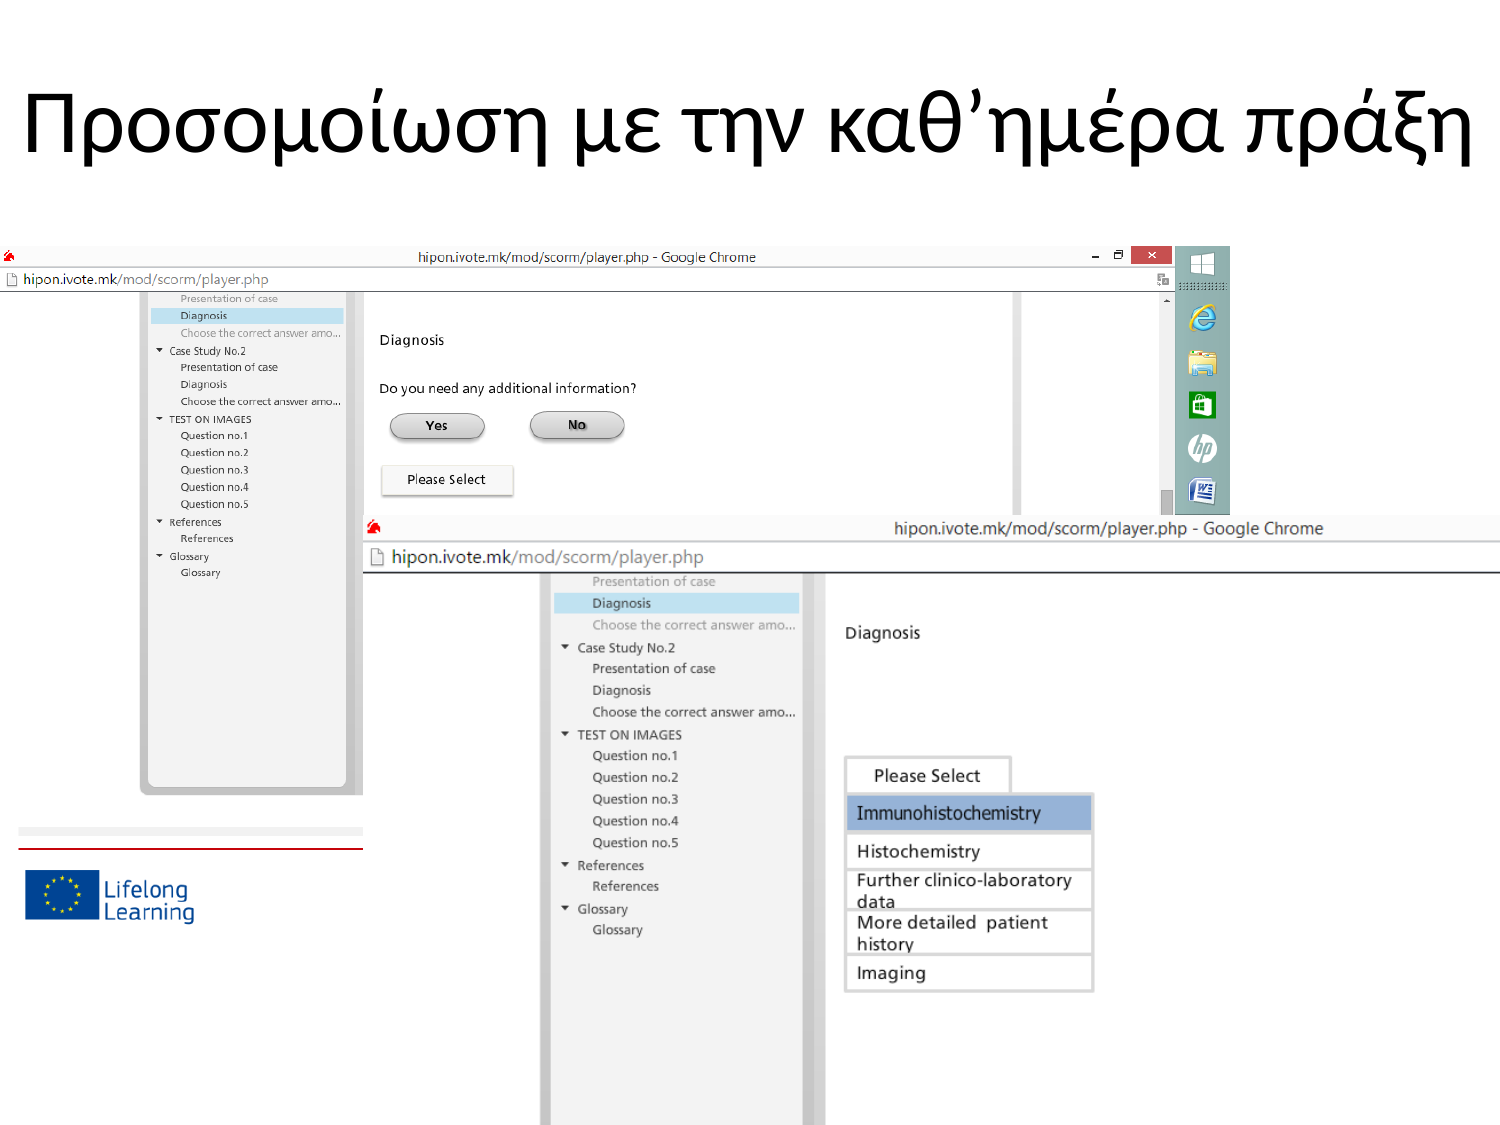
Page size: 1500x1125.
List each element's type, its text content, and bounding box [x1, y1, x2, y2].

picture [0, 245, 1500, 1125]
title Προσομοίωση με την καθ’ημέρα πράξη [0, 0, 1500, 233]
